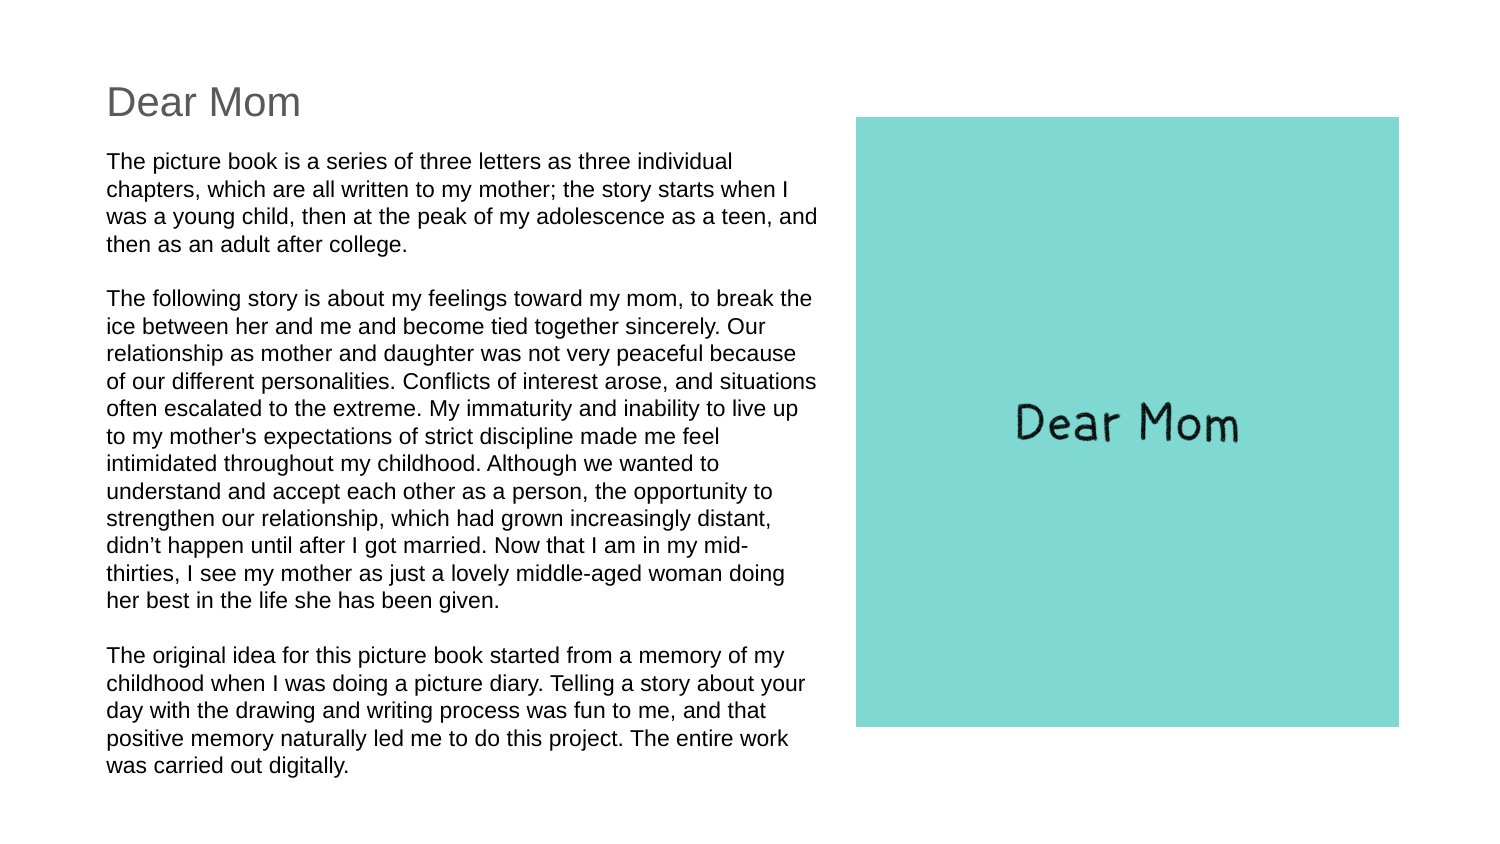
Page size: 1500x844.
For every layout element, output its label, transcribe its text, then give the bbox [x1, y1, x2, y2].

text_box The picture book is a series of three letters as three individual chapters, which are all written to my mother; the story starts when I was a young child, then at the peak of my adolescence as a teen, and then as an adult after college. The following story is about my feelings toward my mom, to break the ice between her and me and become tied together sincerely. Our relationship as mother and daughter was not very peaceful because of our different personalities. Conflicts of interest arose, and situations often escalated to the extreme. My immaturity and inability to live up to my mother's expectations of strict discipline made me feel intimidated throughout my childhood. Although we wanted to understand and accept each other as a person, the opportunity to strengthen our relationship, which had grown increasingly distant, didn’t happen until after I got married. Now that I am in my mid-thirties, I see my mother as just a lovely middle-aged woman doing her best in the life she has been given. The original idea for this picture book started from a memory of my childhood when I was doing a picture diary. Telling a story about your day with the drawing and writing process was fun to me, and that positive memory naturally led me to do this project. The entire work was carried out digitally. [91, 131, 834, 821]
picture [856, 116, 1399, 727]
text_box Dear Mom [91, 59, 634, 157]
